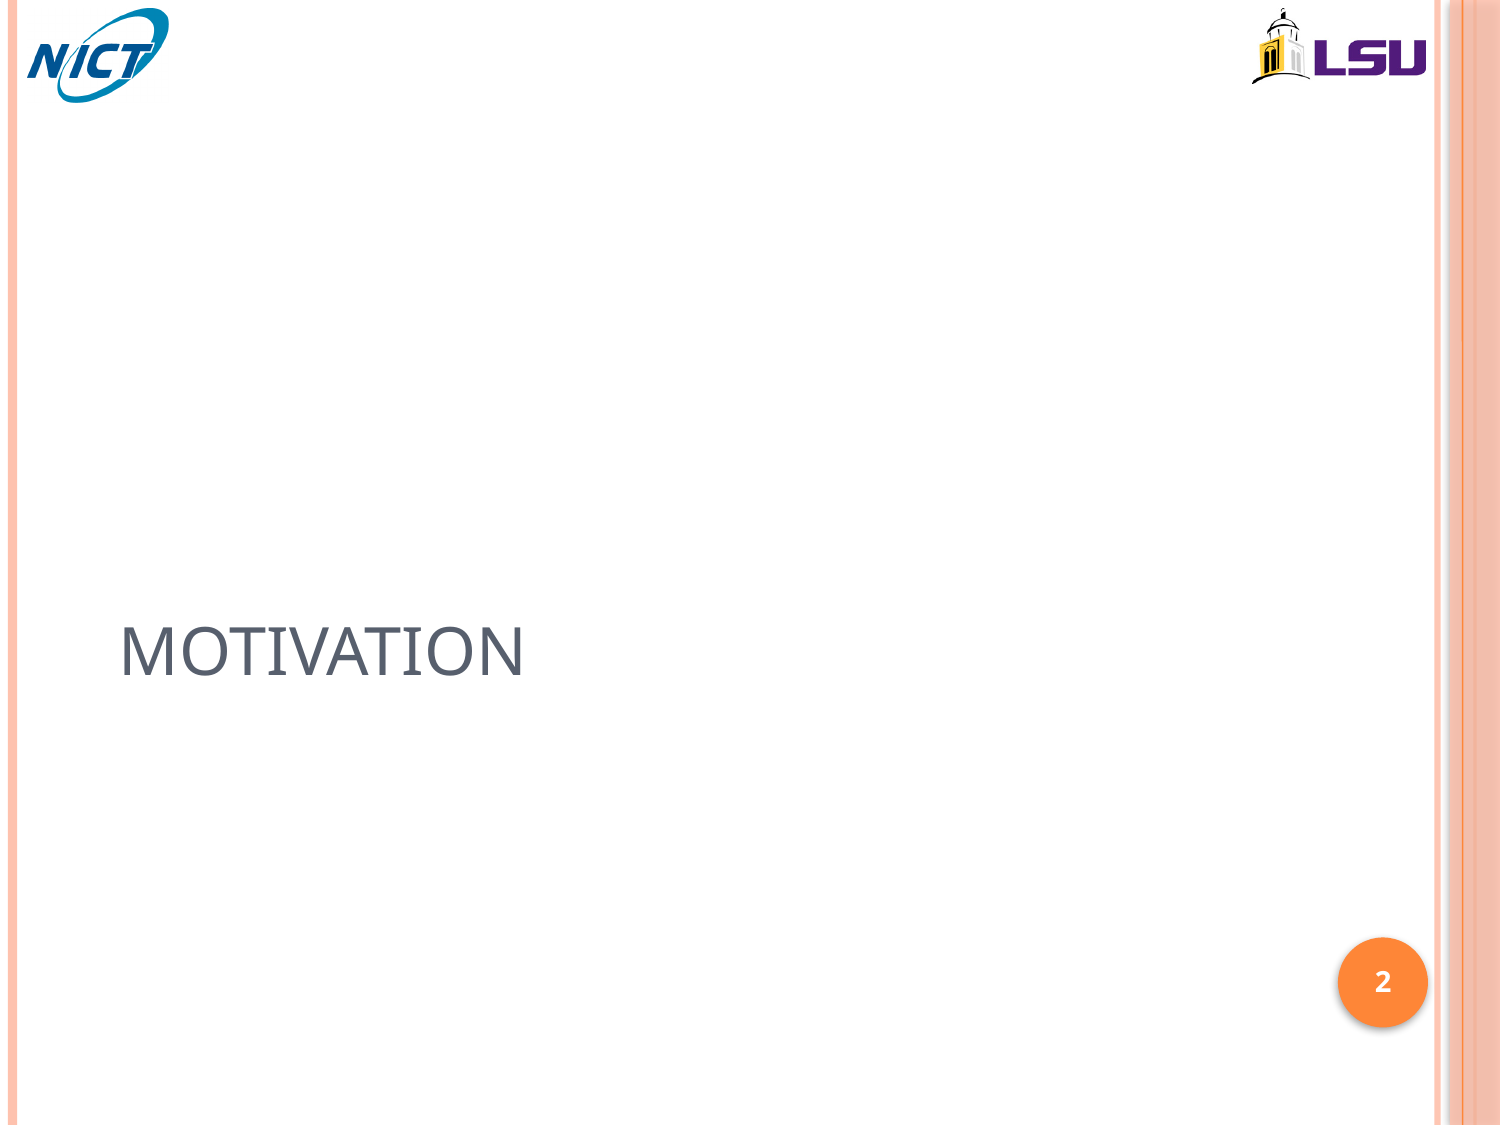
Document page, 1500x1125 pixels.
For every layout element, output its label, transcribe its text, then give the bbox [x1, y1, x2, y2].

picture [27, 8, 169, 103]
slide_number 2 [1333, 940, 1434, 1027]
title Motivation [104, 555, 1330, 696]
picture [1252, 8, 1426, 84]
picture [159, 8, 169, 17]
